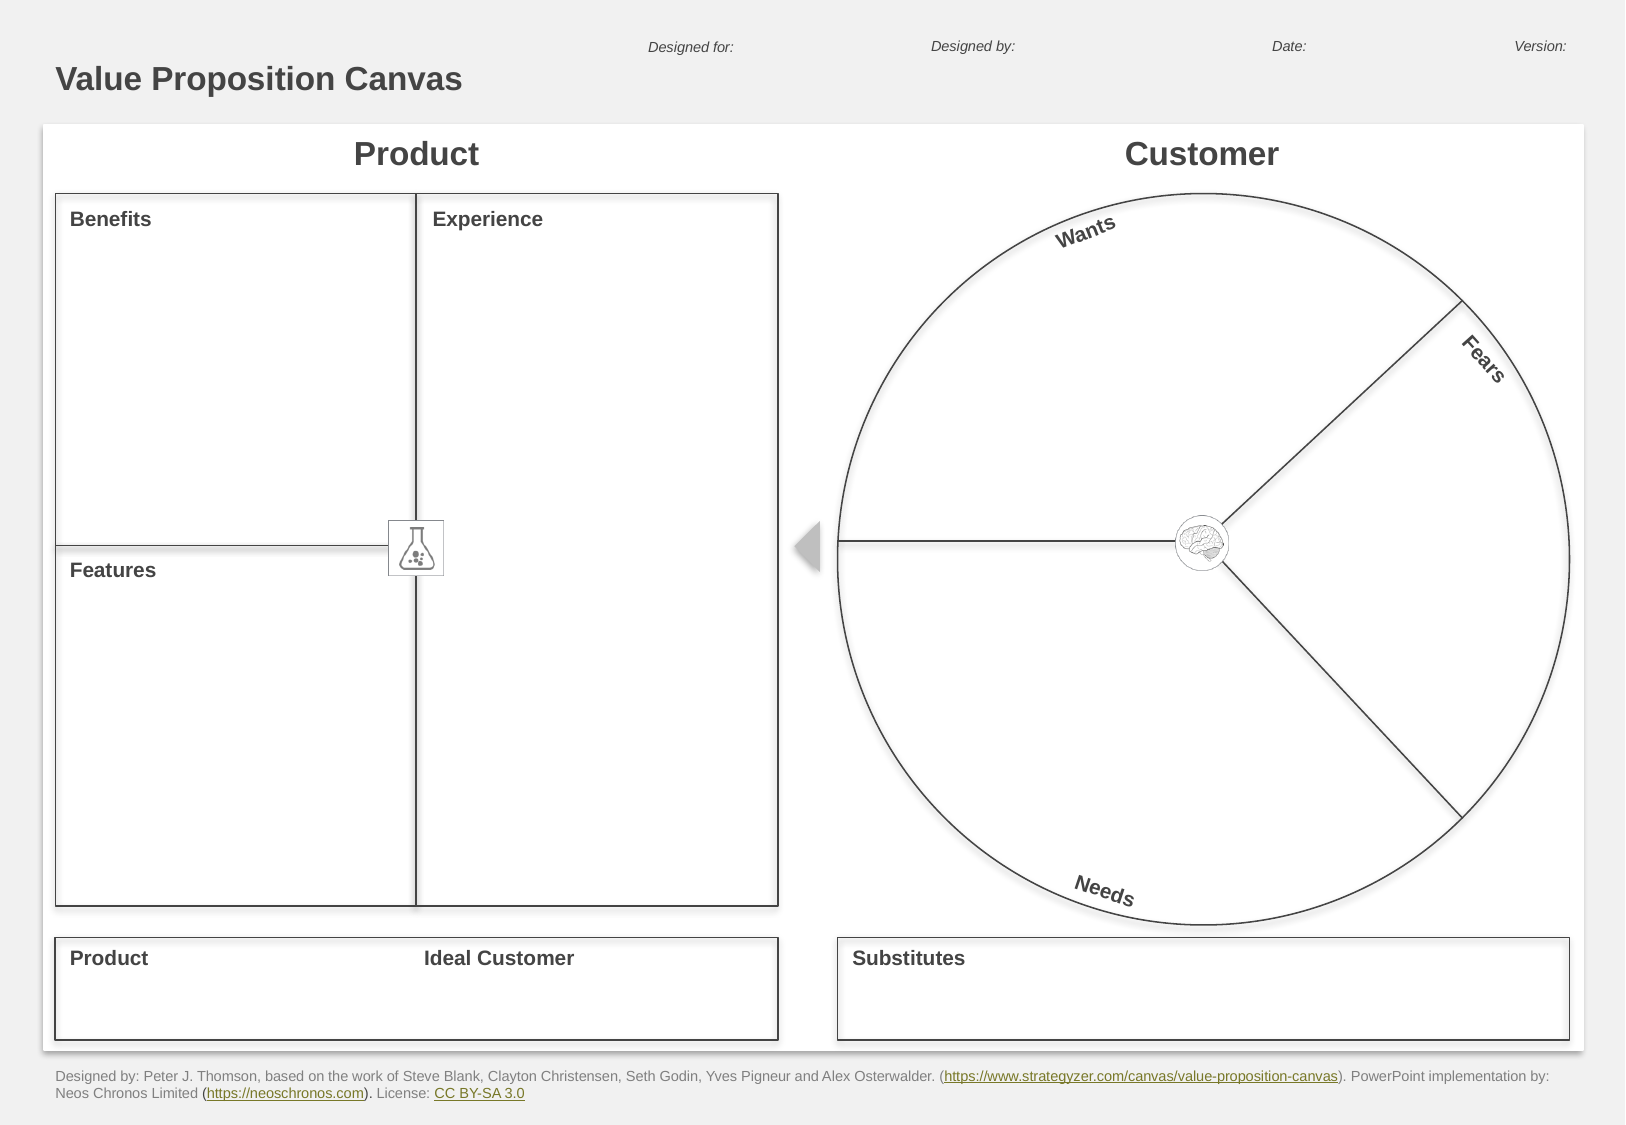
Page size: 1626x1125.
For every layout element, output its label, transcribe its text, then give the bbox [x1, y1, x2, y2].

text_box Designed by: Peter J. Thomson, based on the work of Steve Blank, Clayton Christensen, Seth Godin, Yves Pigneur and Alex Osterwalder. (https://www.strategyzer.com/canvas/value-proposition-canvas). PowerPoint implementation by: Neos Chronos Limited (https://neoschronos.com). License: CC BY-SA 3.0 [40, 1059, 1585, 1125]
picture [1175, 515, 1229, 571]
picture [388, 520, 444, 576]
